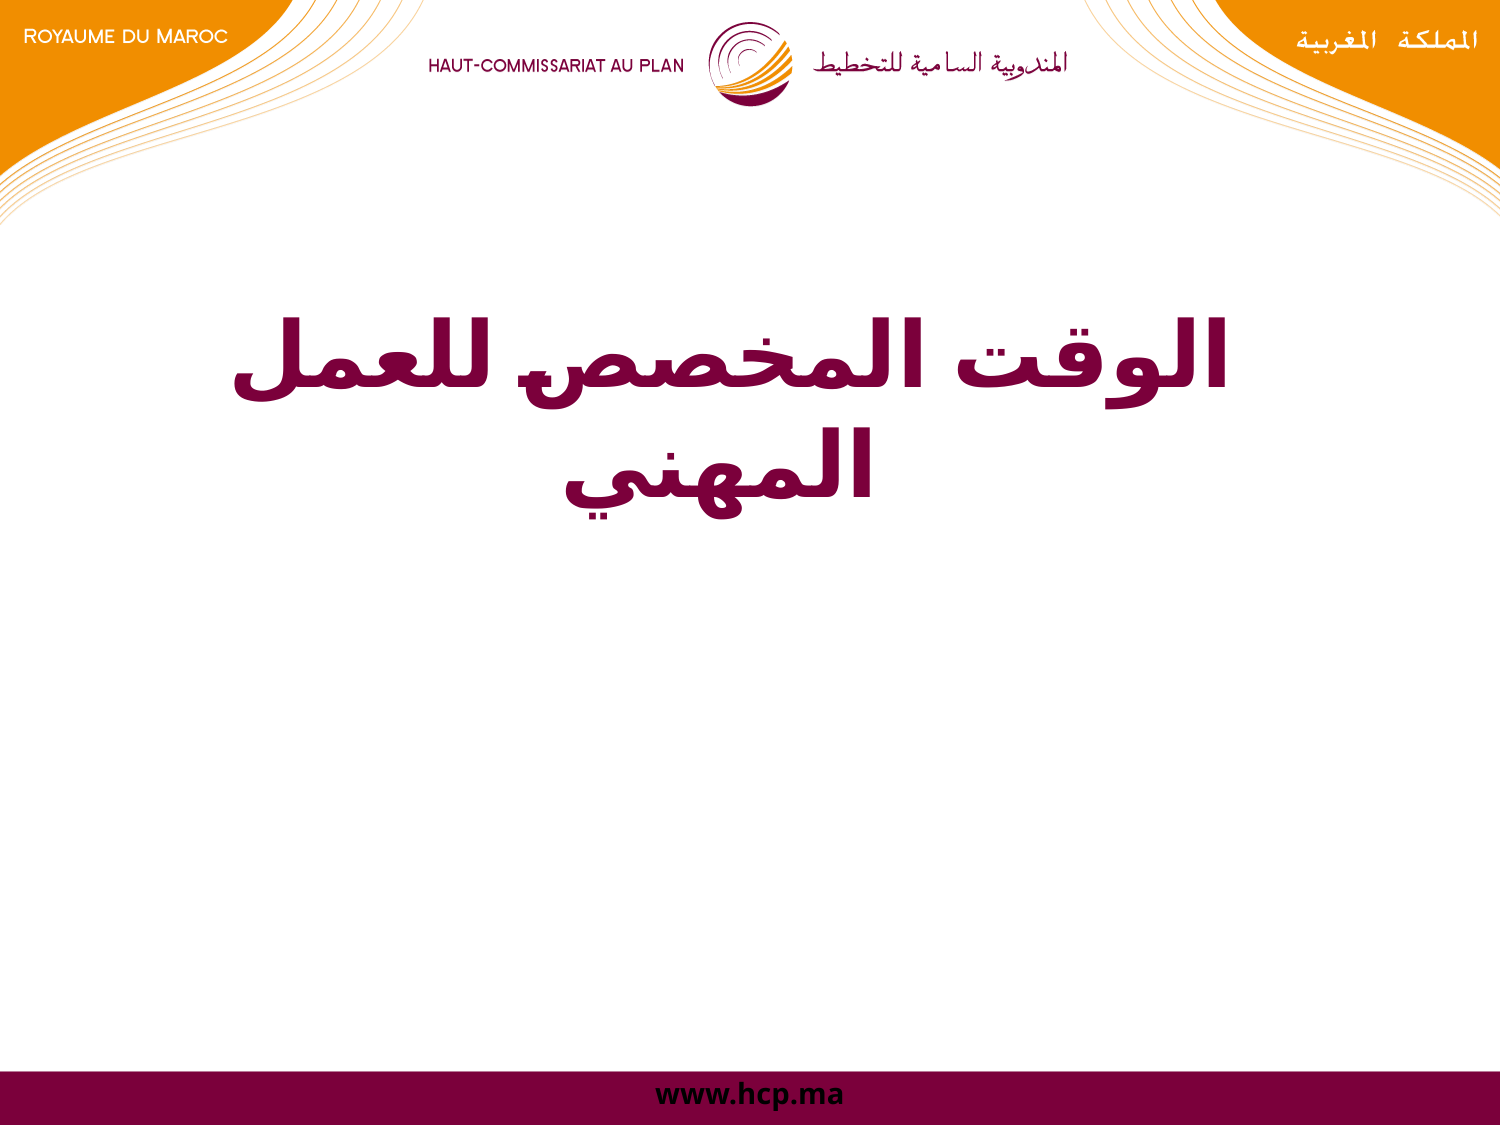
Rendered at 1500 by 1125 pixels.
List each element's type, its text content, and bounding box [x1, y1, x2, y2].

picture [0, 0, 1500, 1125]
title الوقت المخصص للعمل المهني [93, 339, 1369, 582]
